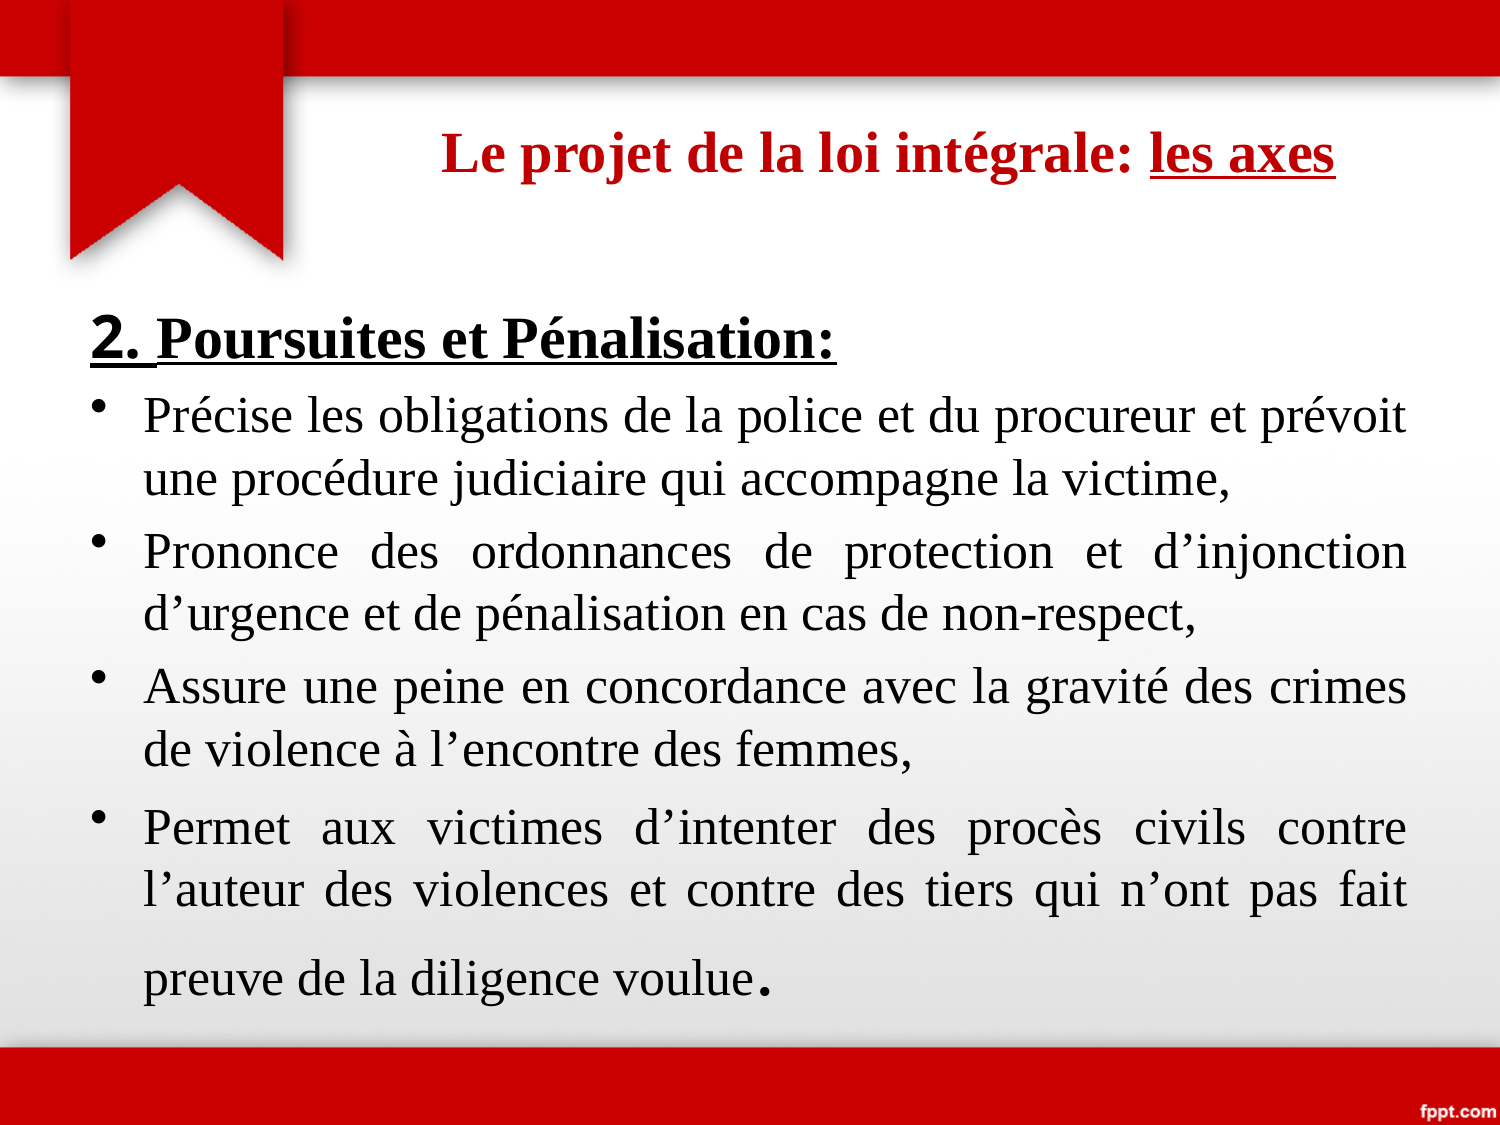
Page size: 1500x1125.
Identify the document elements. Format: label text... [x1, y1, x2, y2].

list 2. Poursuites et Pénalisation: Précise les obligations de la police et du procureur et prévoit une procédure judiciaire qui accompagne la victime, Prononce des ordonnances de protection et d’injonction d’urgence et de pénalisation en cas de non-respect, Assure une peine en concordance avec la gravité des crimes de violence à l’encontre des femmes, Permet aux victimes d’intenter des procès civils contre l’auteur des violences et contre des tiers qui n’ont pas fait preuve de la diligence voulue. [74, 255, 1426, 1059]
title Le projet de la loi intégrale: les axes [277, 77, 1500, 221]
picture [0, 0, 1500, 1125]
